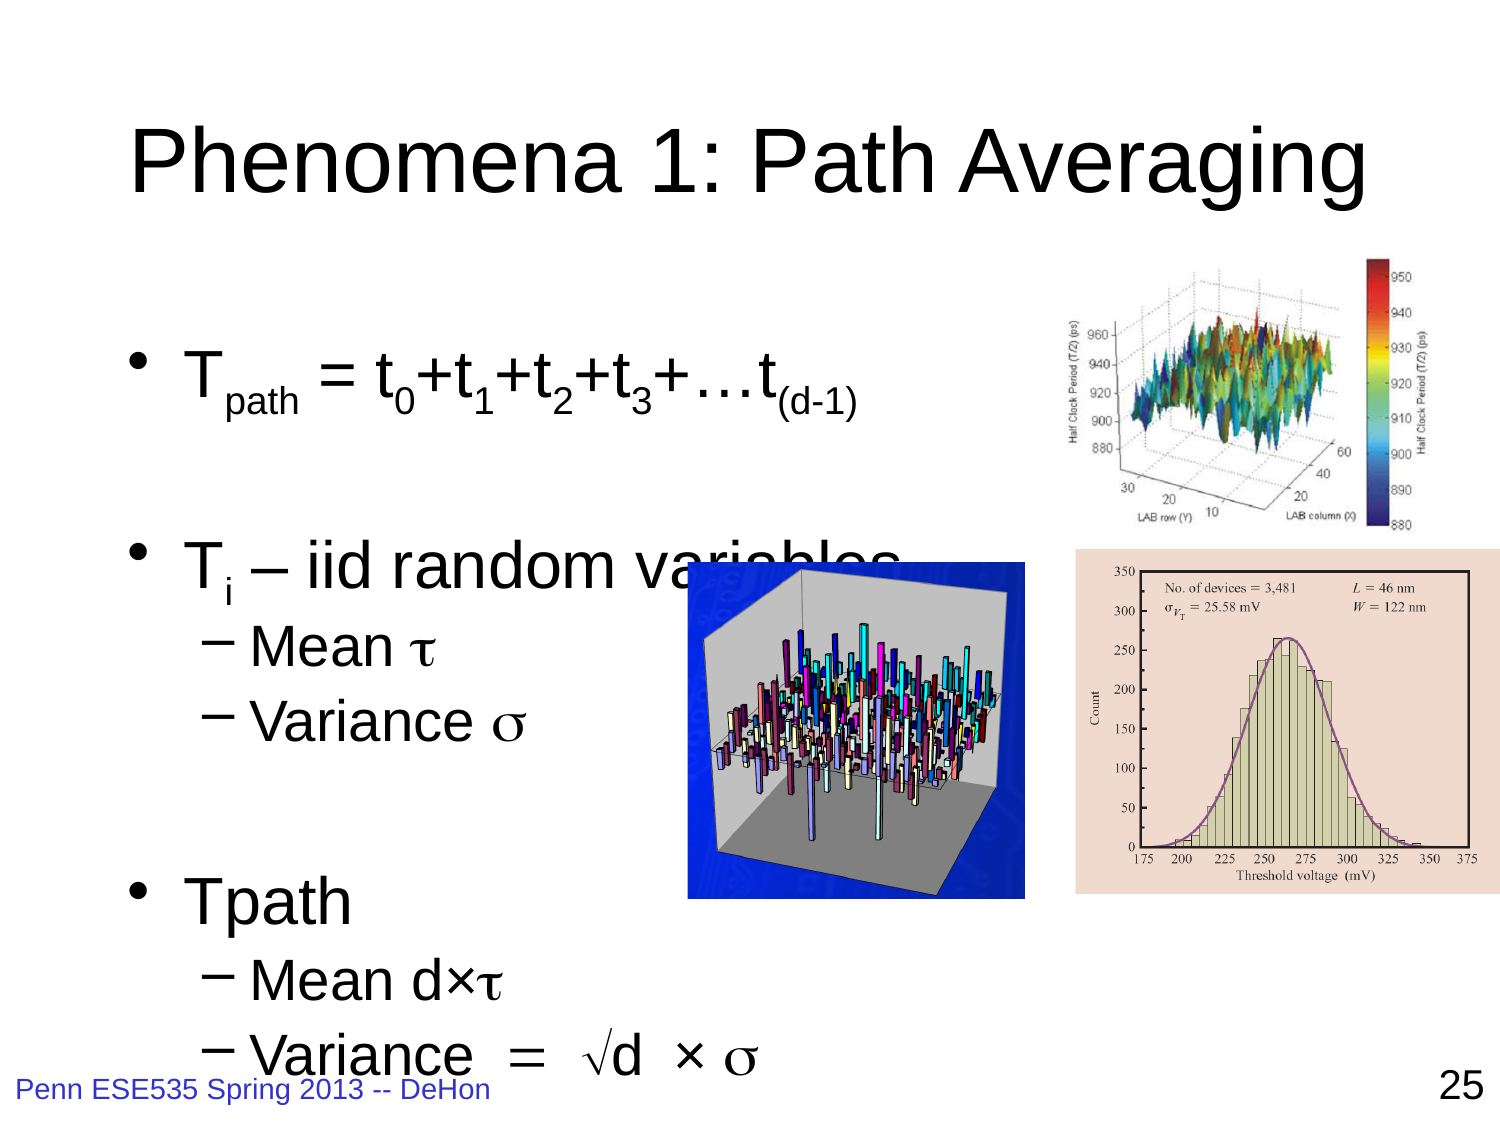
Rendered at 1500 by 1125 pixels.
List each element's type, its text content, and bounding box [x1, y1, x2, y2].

slide_number Penn ESE535 Spring 2013 -- DeHon [0, 1062, 576, 1125]
list Tpath = t0+t1+t2+t3+…t(d-1) Ti – iid random variables Mean t Variance s Tpath Mean d×t Variance = d × s [112, 324, 1388, 1063]
picture [1049, 237, 1447, 544]
picture [1074, 549, 1500, 895]
slide_number 25 [1187, 1049, 1500, 1125]
title Phenomena 1: Path Averaging [87, 62, 1413, 251]
picture [687, 562, 1026, 899]
